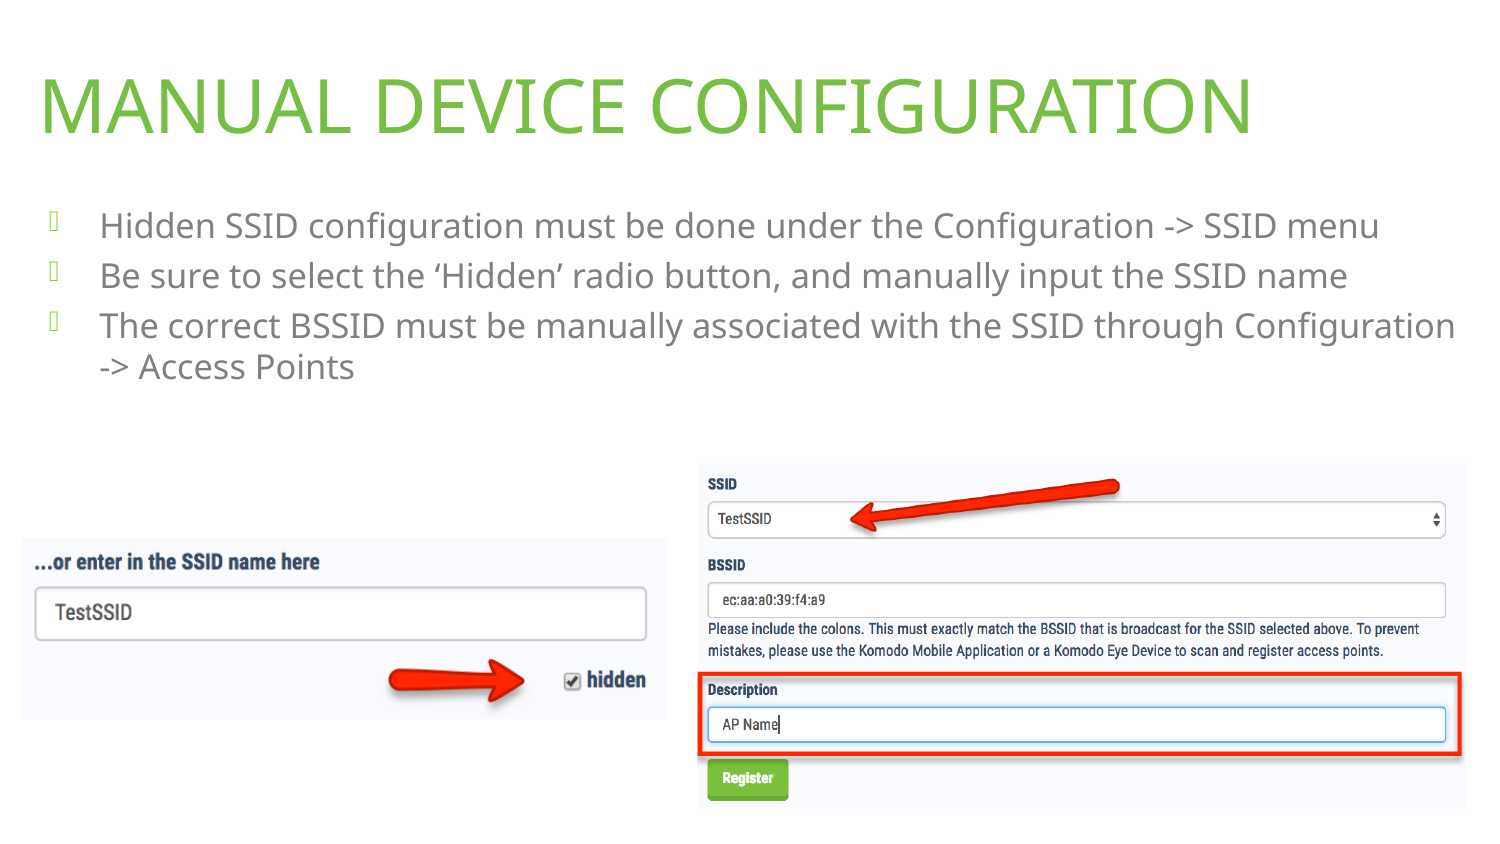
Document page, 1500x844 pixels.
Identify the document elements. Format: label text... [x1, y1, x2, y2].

title Manual device configuration [38, 33, 1462, 175]
picture [21, 538, 669, 719]
list Hidden SSID configuration must be done under the Configuration -> SSID menu Be sure to select the ‘Hidden’ radio button, and manually input the SSID name The correct BSSID must be manually associated with the SSID through Configuration -> Access Points [38, 196, 1463, 446]
picture [696, 463, 1467, 809]
